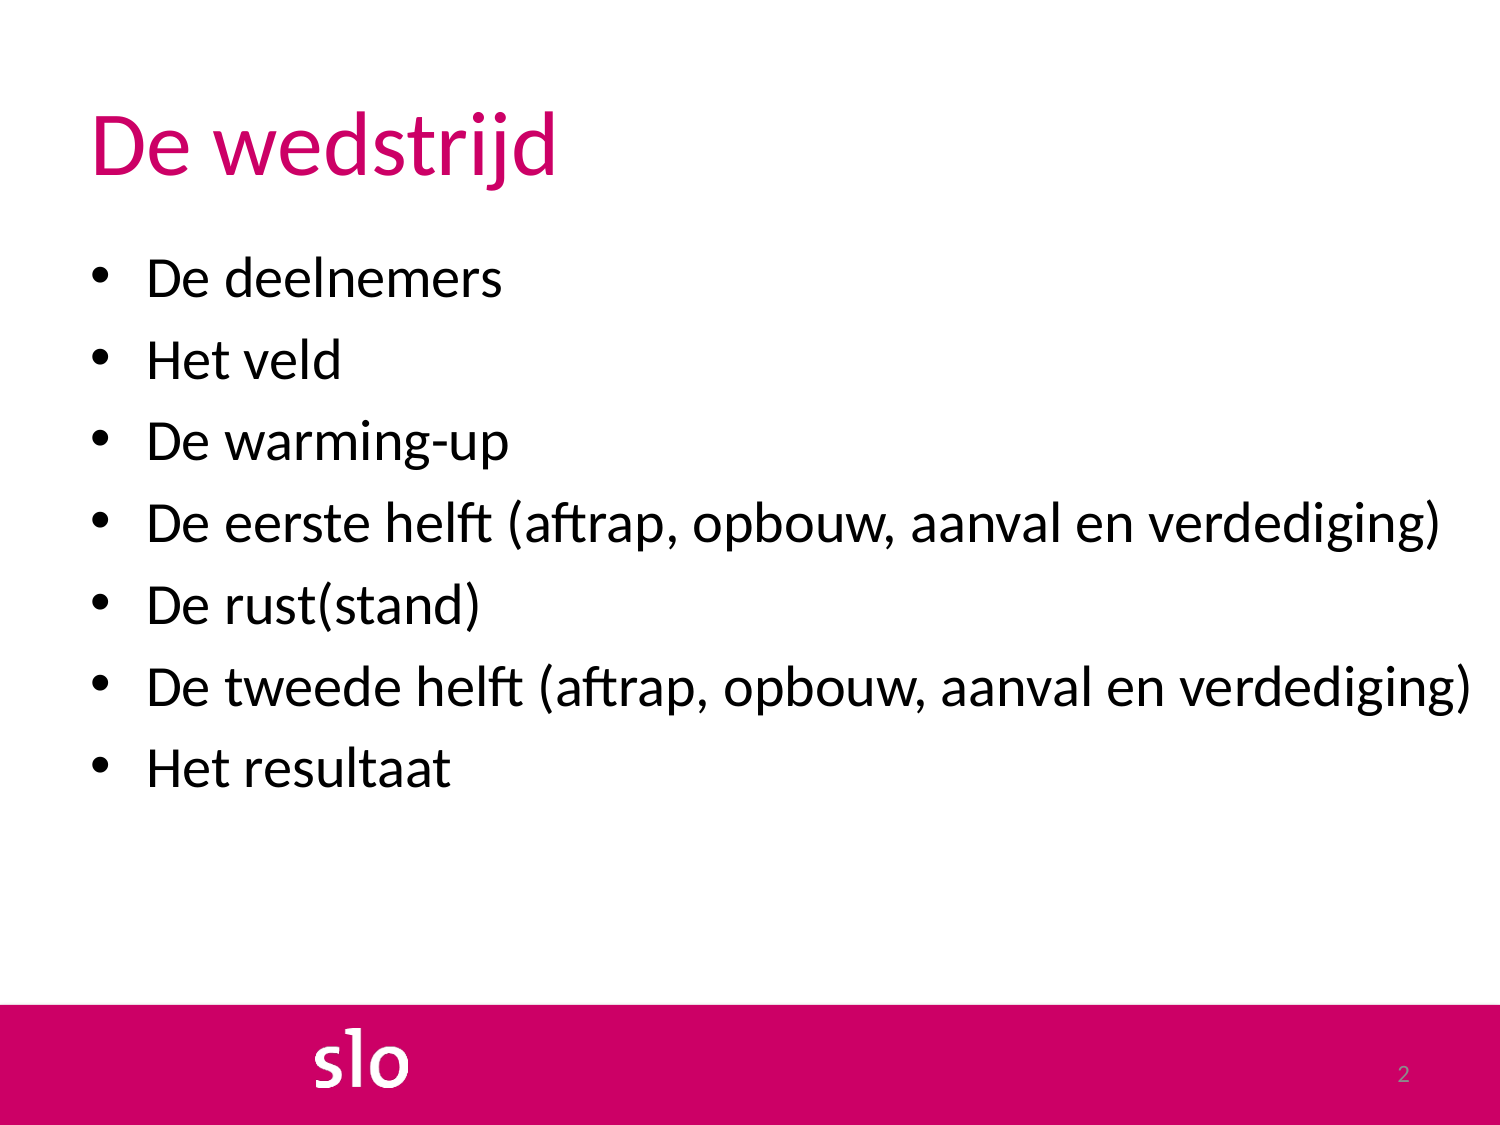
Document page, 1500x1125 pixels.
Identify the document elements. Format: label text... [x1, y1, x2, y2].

title De wedstrijd [74, 44, 1426, 231]
slide_number 2 [1074, 1042, 1425, 1103]
list De deelnemers Het veld De warming-up De eerste helft (aftrap, opbouw, aanval en verdediging) De rust(stand) De tweede helft (aftrap, opbouw, aanval en verdediging) Het resultaat [74, 231, 1500, 922]
picture [315, 1028, 408, 1088]
